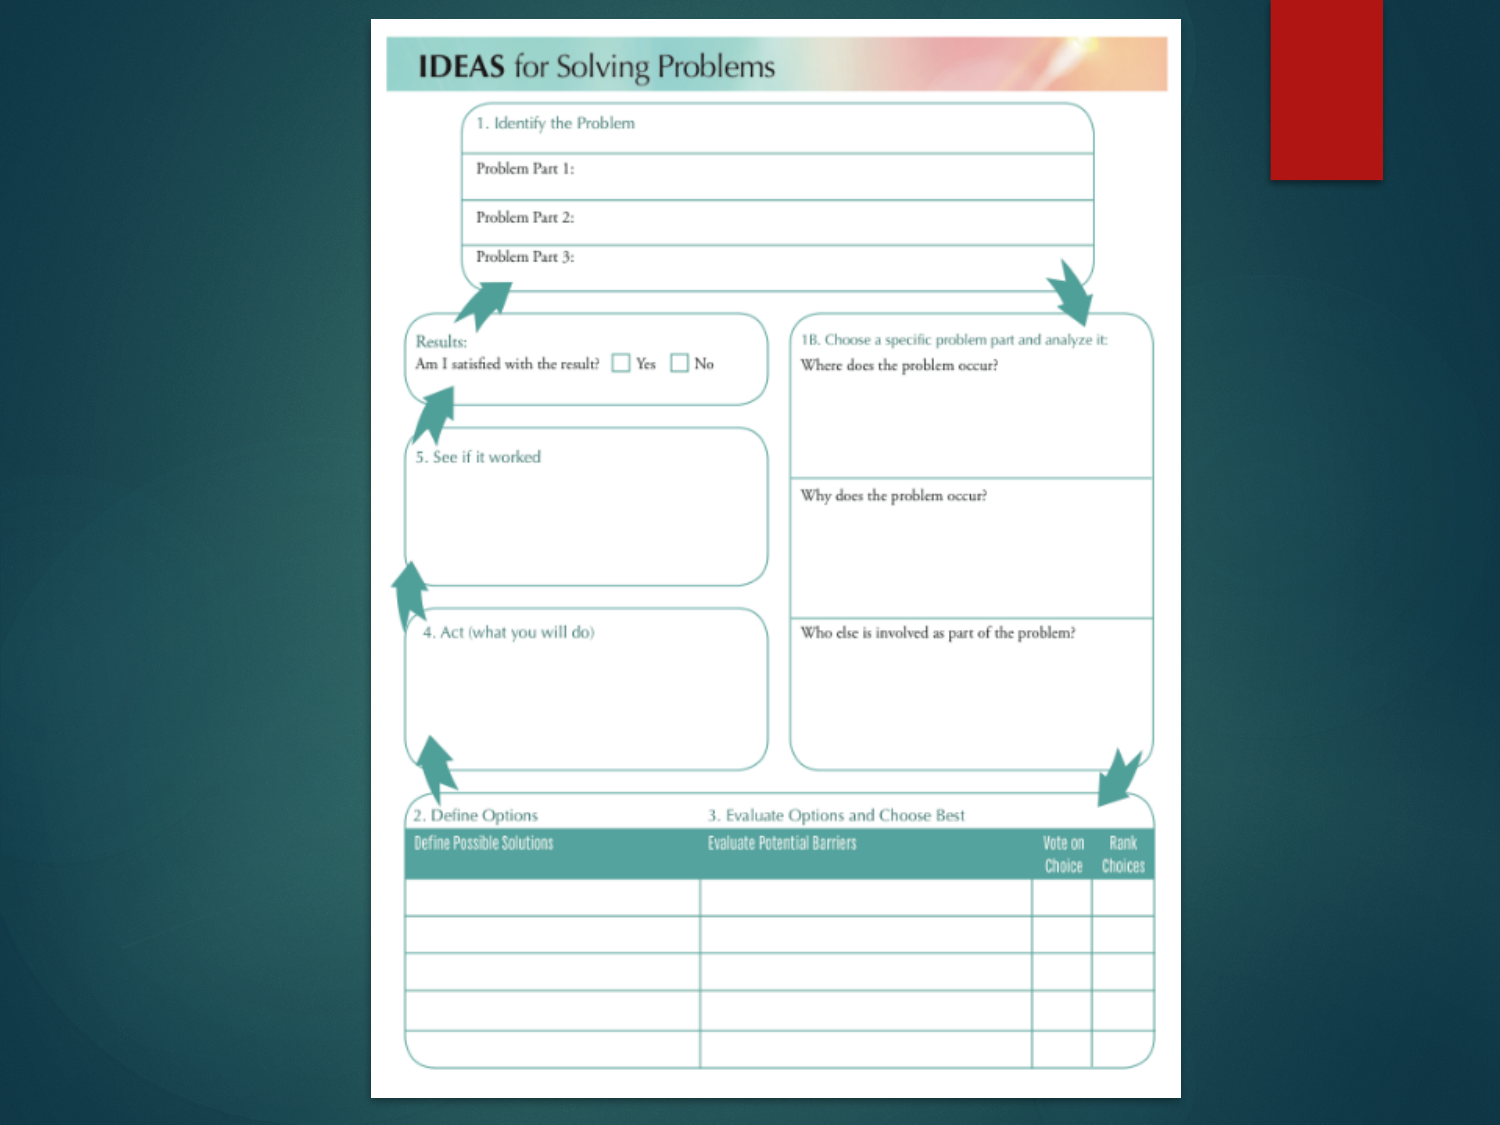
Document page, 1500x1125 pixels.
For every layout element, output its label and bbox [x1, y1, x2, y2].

picture [371, 19, 1181, 1098]
